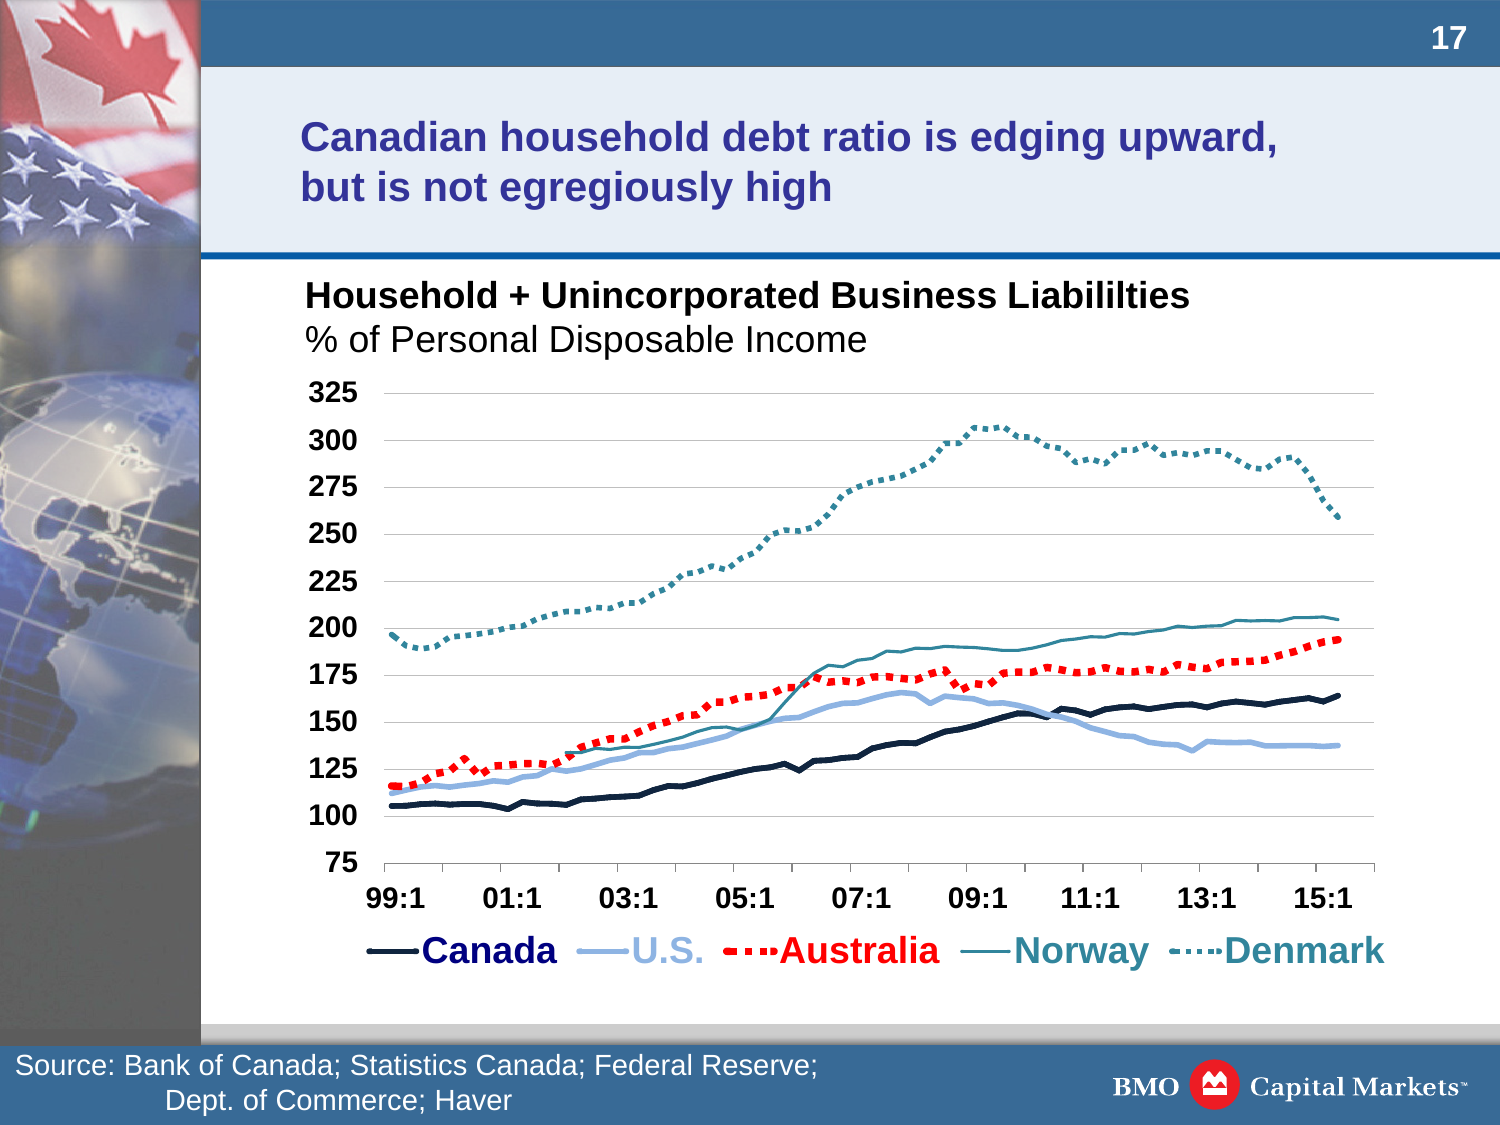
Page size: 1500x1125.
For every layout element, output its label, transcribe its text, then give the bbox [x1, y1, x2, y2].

text_box Source: Bank of Canada; Statistics Canada; Federal Reserve; Dept. of Commerce; Haver [0, 1039, 1102, 1124]
picture [201, 67, 1500, 252]
slide_number 16 [1132, 8, 1483, 87]
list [254, 262, 1426, 1005]
title Canadian household debt ratio is edging upward, but is not egregiously high [285, 82, 1463, 238]
